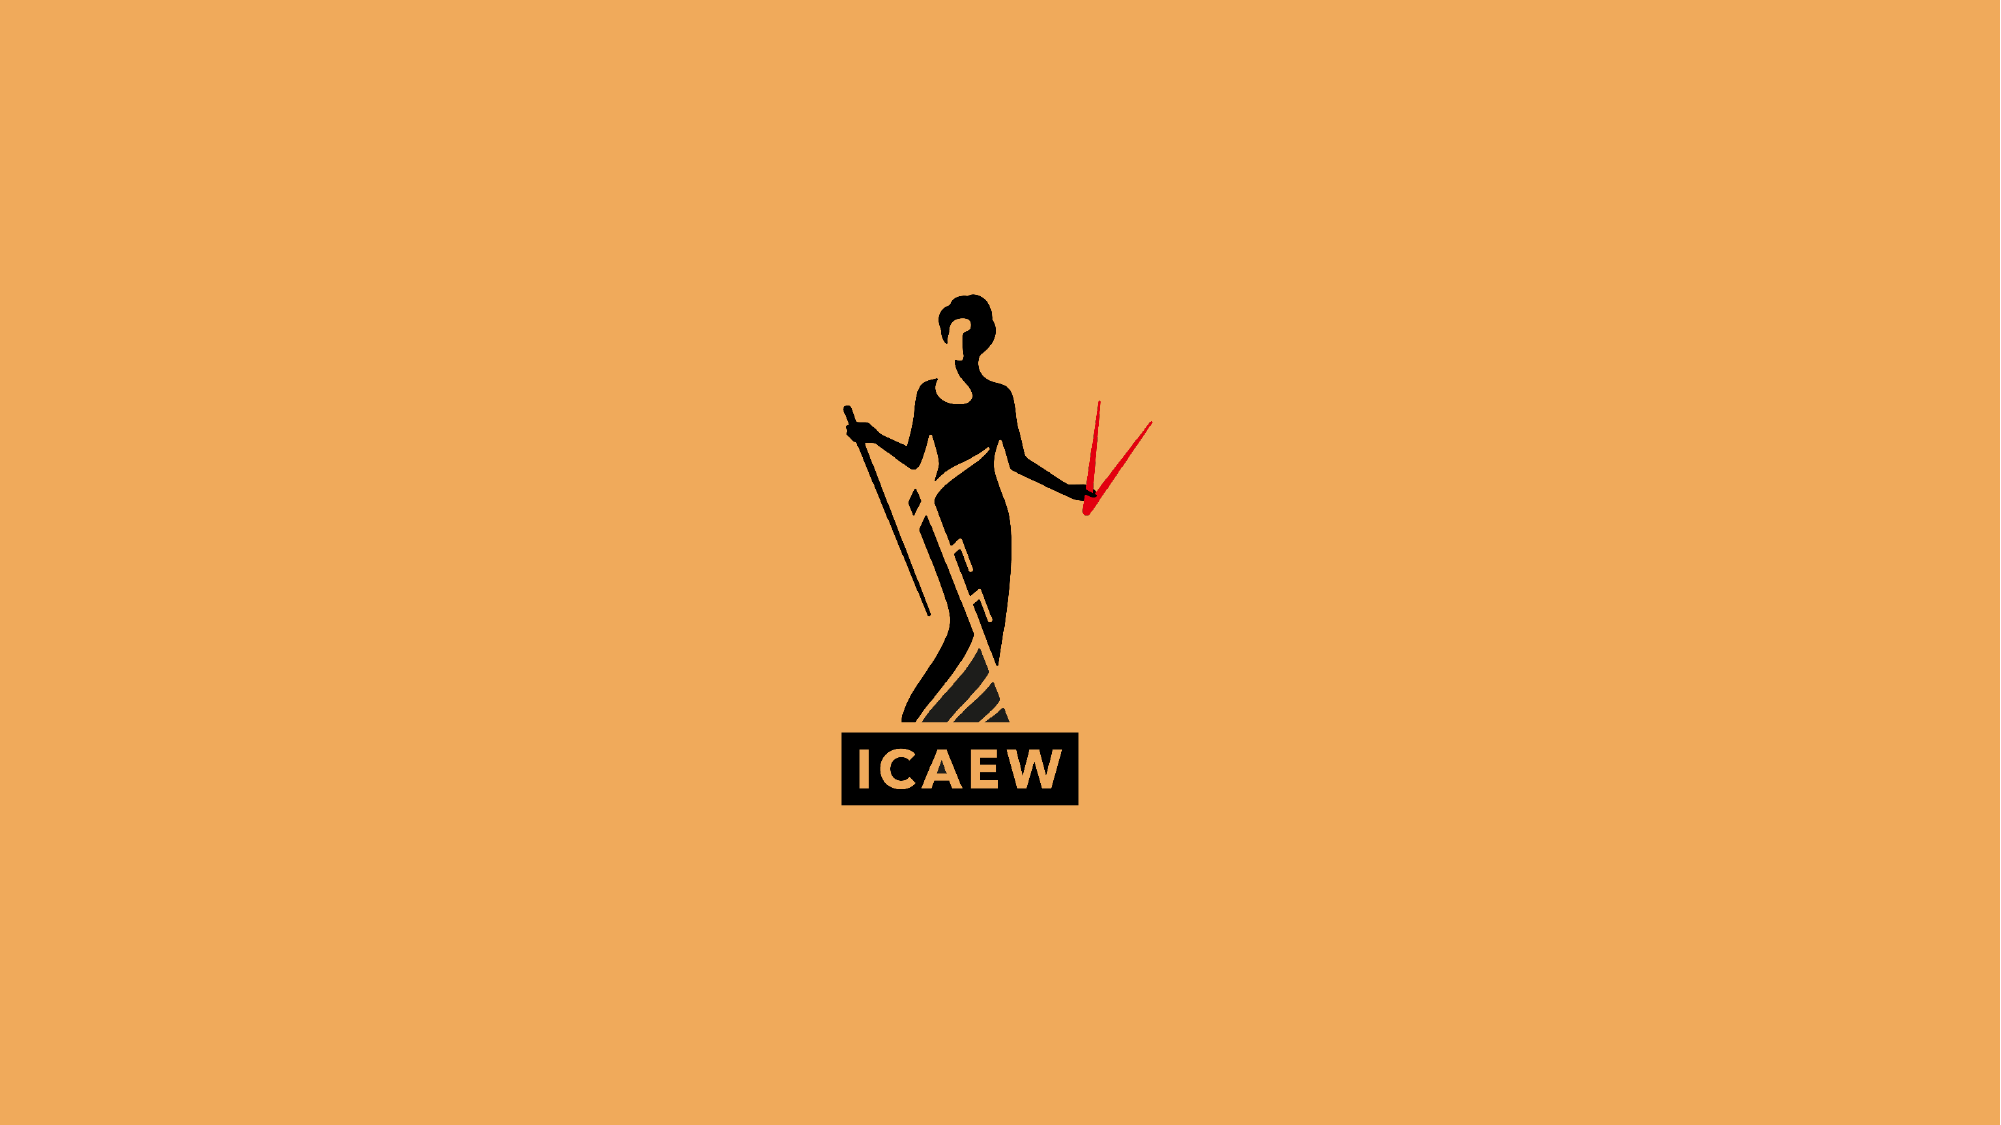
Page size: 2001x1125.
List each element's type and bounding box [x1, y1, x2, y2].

picture [698, 149, 1297, 950]
